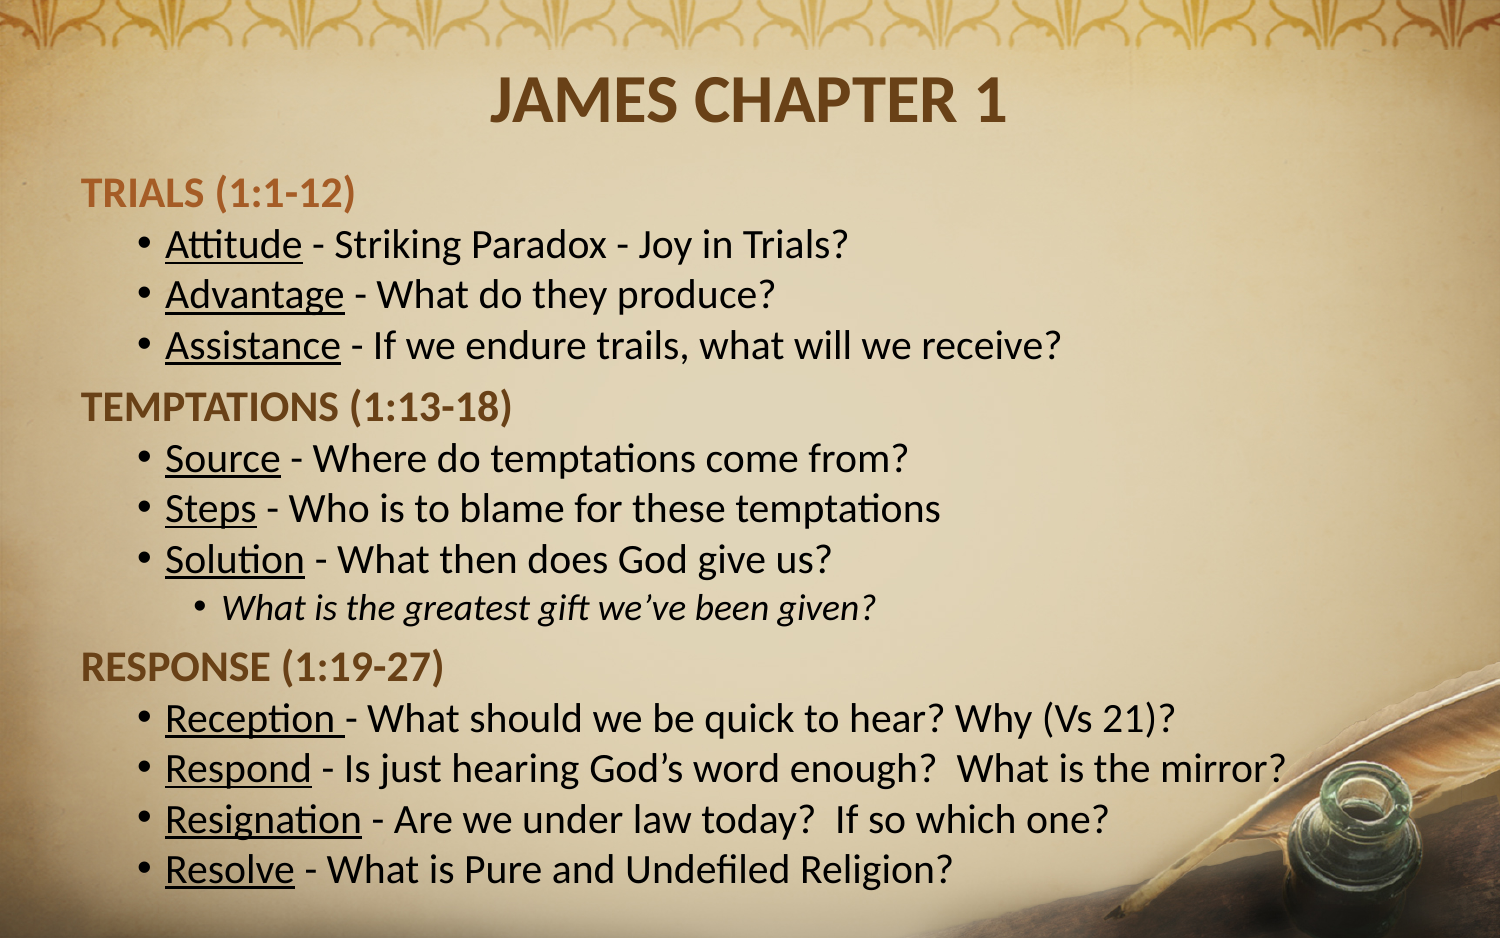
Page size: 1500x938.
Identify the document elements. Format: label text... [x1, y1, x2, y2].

list TRIALS (1:1-12) Attitude - Striking Paradox - Joy in Trials? Advantage - What do they produce? Assistance - If we endure trails, what will we receive? TEMPTATIONS (1:13-18) Source - Where do temptations come from? Steps - Who is to blame for these temptations Solution - What then does God give us? What is the greatest gift we’ve been given? RESPONSE (1:19-27) Reception - What should we be quick to hear? Why (Vs 21)? Respond - Is just hearing God’s word enough? What is the mirror? Resignation - Are we under law today? If so which one? Resolve - What is Pure and Undefiled Religion? [65, 162, 1435, 938]
picture [0, 0, 1500, 938]
title JAMES CHAPTER 1 [280, 48, 1220, 152]
